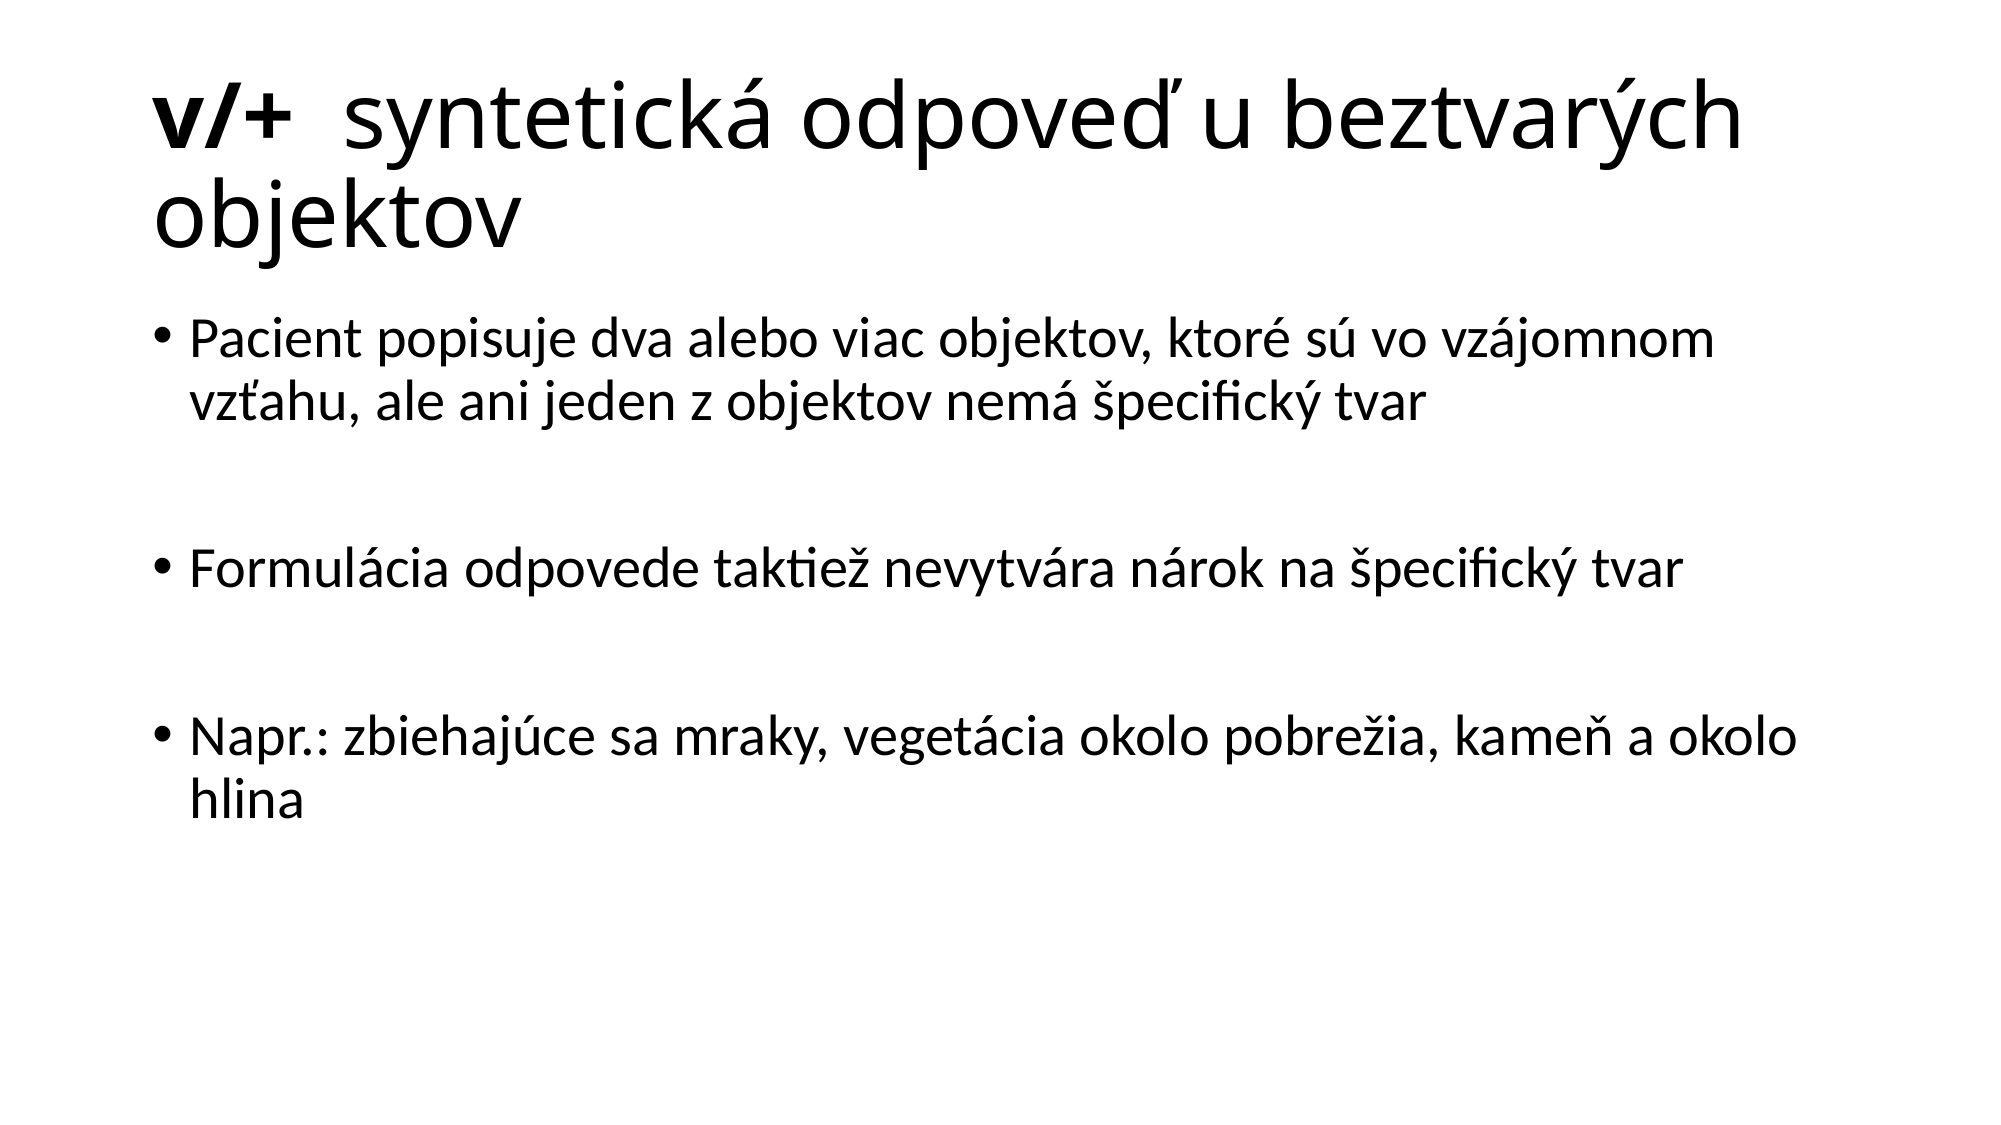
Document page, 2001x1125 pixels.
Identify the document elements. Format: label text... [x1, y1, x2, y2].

list Pacient popisuje dva alebo viac objektov, ktoré sú vo vzájomnom vzťahu, ale ani jeden z objektov nemá špecifický tvar Formulácia odpovede taktiež nevytvára nárok na špecifický tvar Napr.: zbiehajúce sa mraky, vegetácia okolo pobrežia, kameň a okolo hlina [137, 299, 1863, 1014]
title v/+ syntetická odpoveď u beztvarých objektov [137, 59, 1863, 278]
